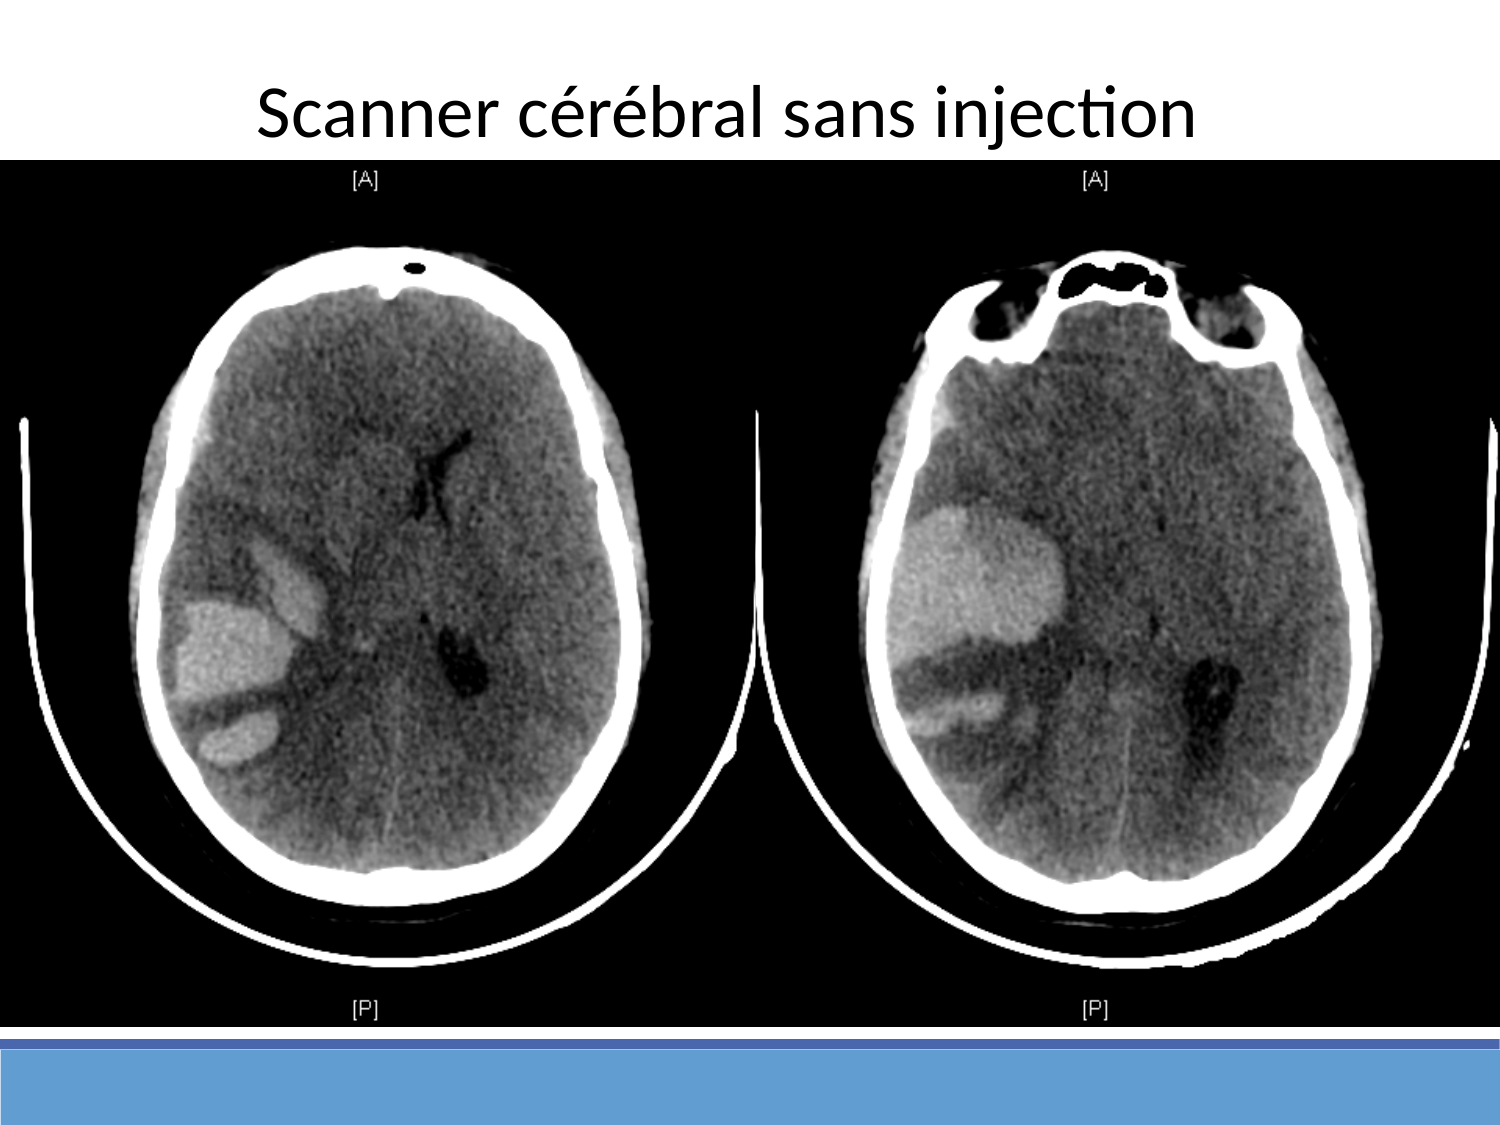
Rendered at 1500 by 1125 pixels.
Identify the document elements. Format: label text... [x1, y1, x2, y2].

text_box Scanner cérébral sans injection [241, 54, 1365, 157]
picture [0, 160, 1500, 1027]
